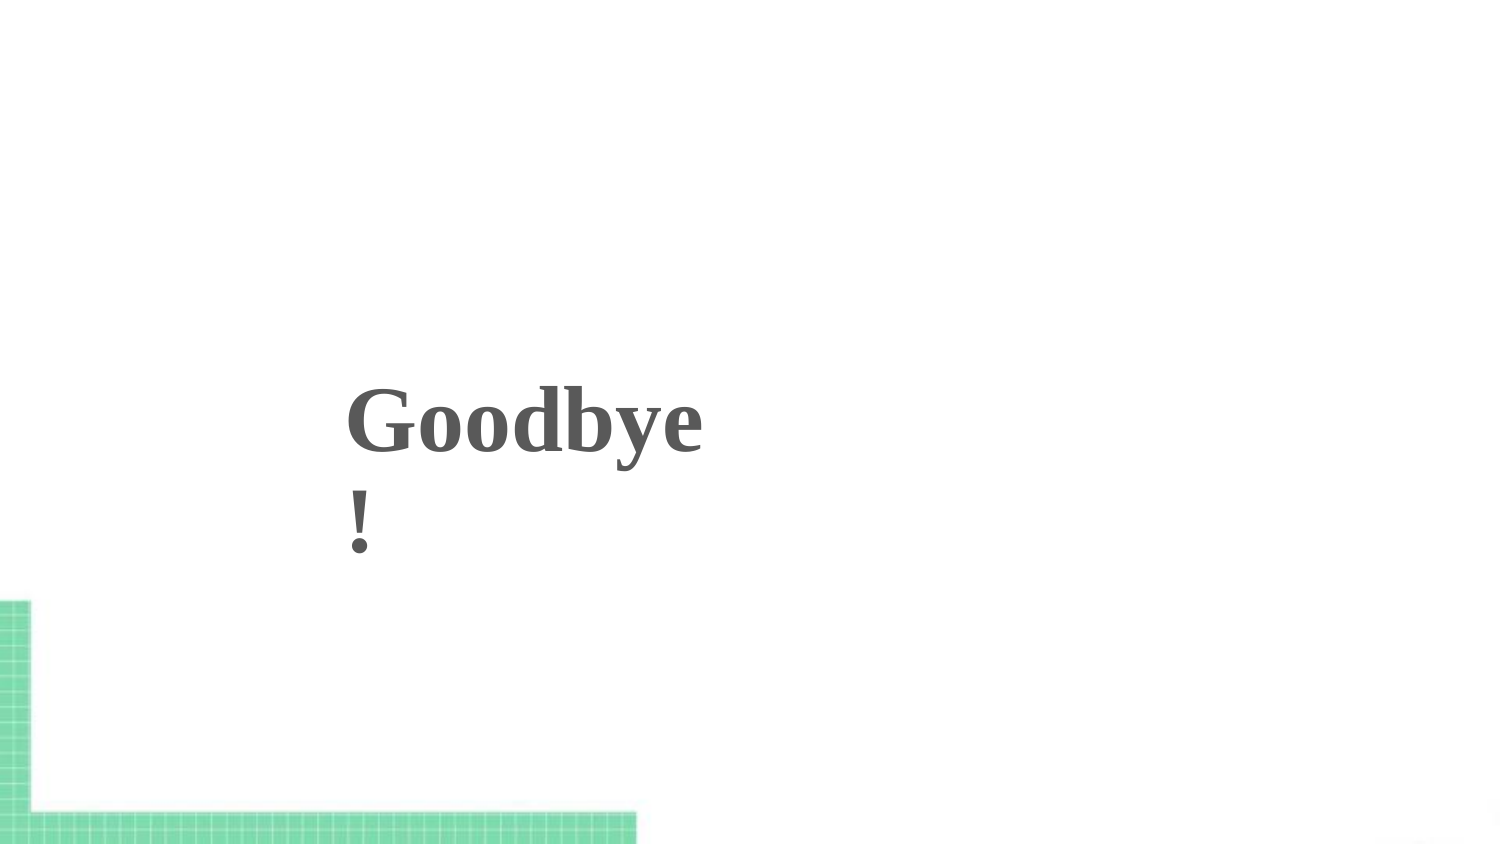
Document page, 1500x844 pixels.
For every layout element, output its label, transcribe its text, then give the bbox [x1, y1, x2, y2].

text_box Goodbye! [329, 363, 750, 581]
picture [0, 0, 1500, 844]
